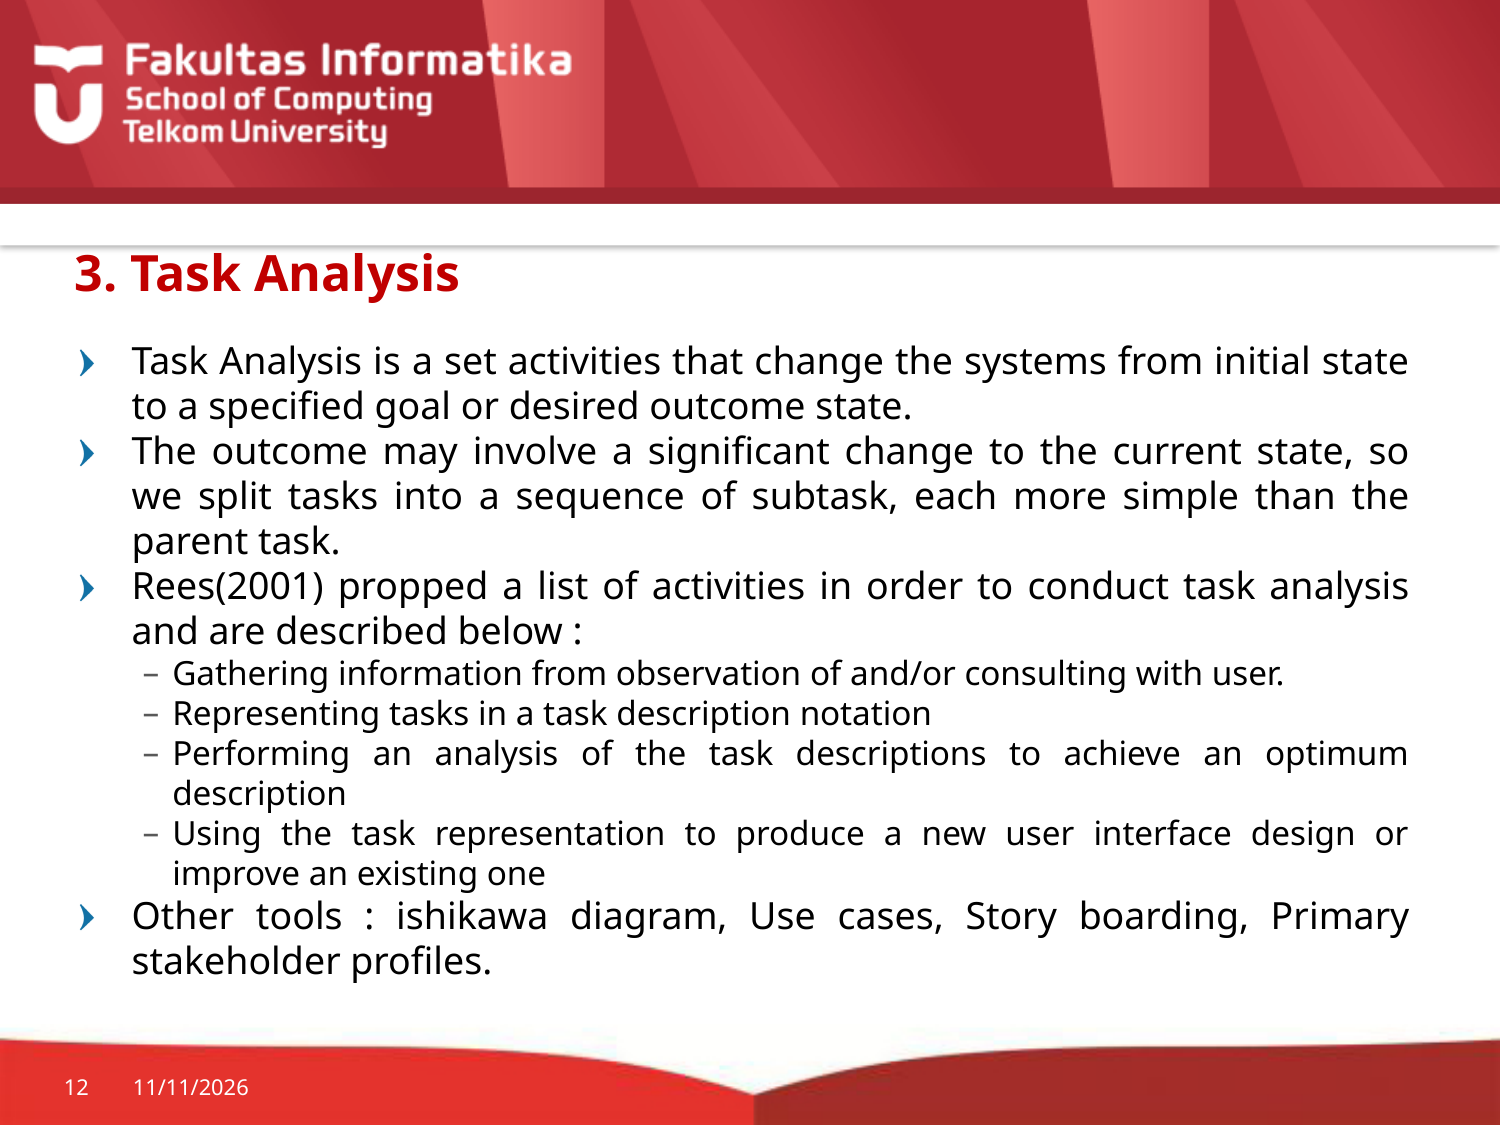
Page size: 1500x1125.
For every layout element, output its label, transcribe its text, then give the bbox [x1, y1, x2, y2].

picture [75, 431, 97, 468]
picture [0, 0, 1500, 203]
list Task Analysis is a set activities that change the systems from initial state to a specified goal or desired outcome state. The outcome may involve a significant change to the current state, so we split tasks into a sequence of subtask, each more simple than the parent task. Rees(2001) propped a list of activities in order to conduct task analysis and are described below : Gathering information from observation of and/or consulting with user. Representing tasks in a task description notation Performing an analysis of the task descriptions to achieve an optimum description Using the task representation to produce a new user interface design or improve an existing one Other tools : ishikawa diagram, Use cases, Story boarding, Primary stakeholder profiles. [60, 329, 1426, 1037]
picture [75, 341, 97, 378]
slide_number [132, 1058, 403, 1119]
picture [75, 566, 97, 603]
slide_number 12 [63, 1058, 123, 1119]
picture [75, 896, 97, 932]
picture [0, 1024, 1500, 1125]
title 3. Task Analysis [59, 219, 1426, 325]
